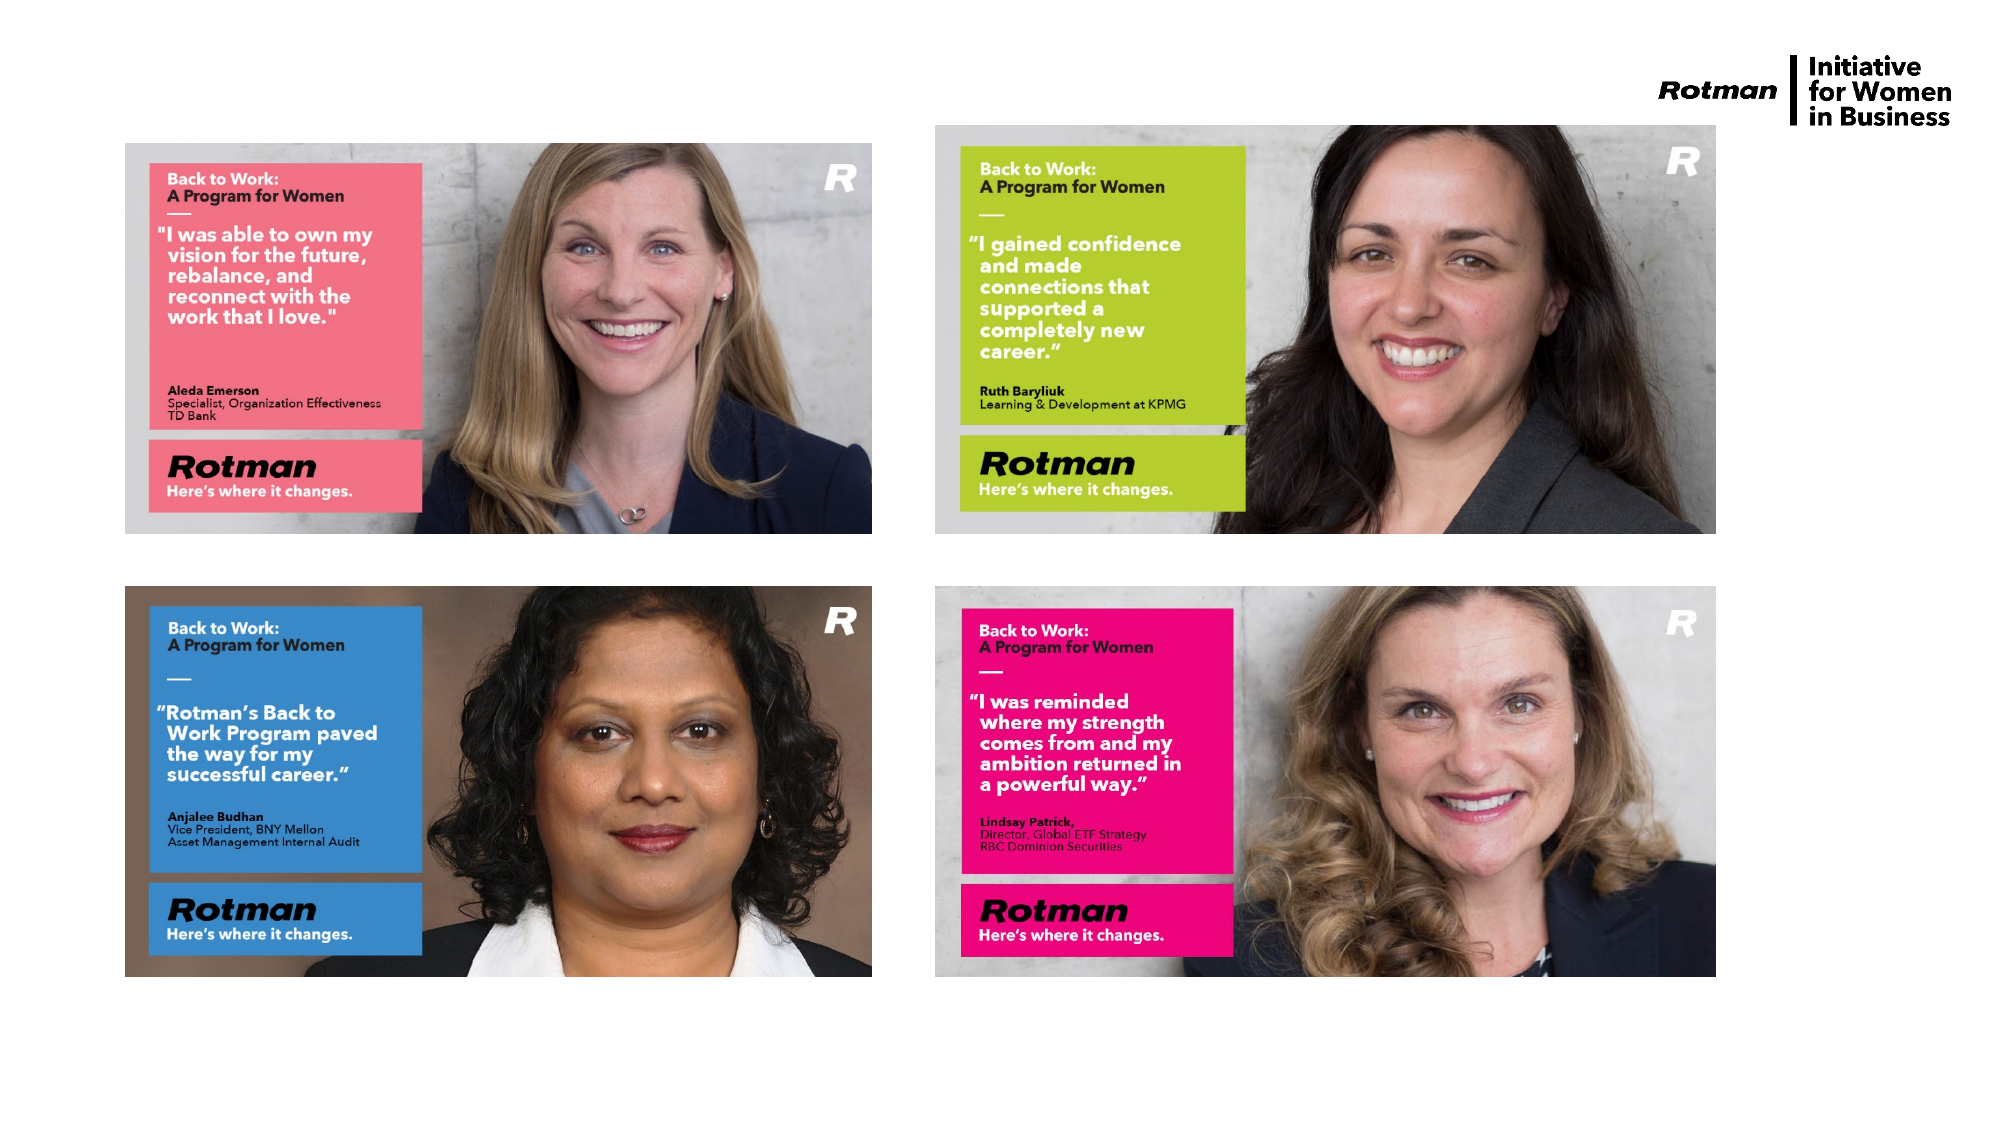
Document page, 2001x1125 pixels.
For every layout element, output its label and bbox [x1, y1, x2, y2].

picture [935, 55, 1951, 534]
picture [935, 585, 1716, 977]
picture [125, 585, 872, 977]
picture [125, 143, 872, 534]
